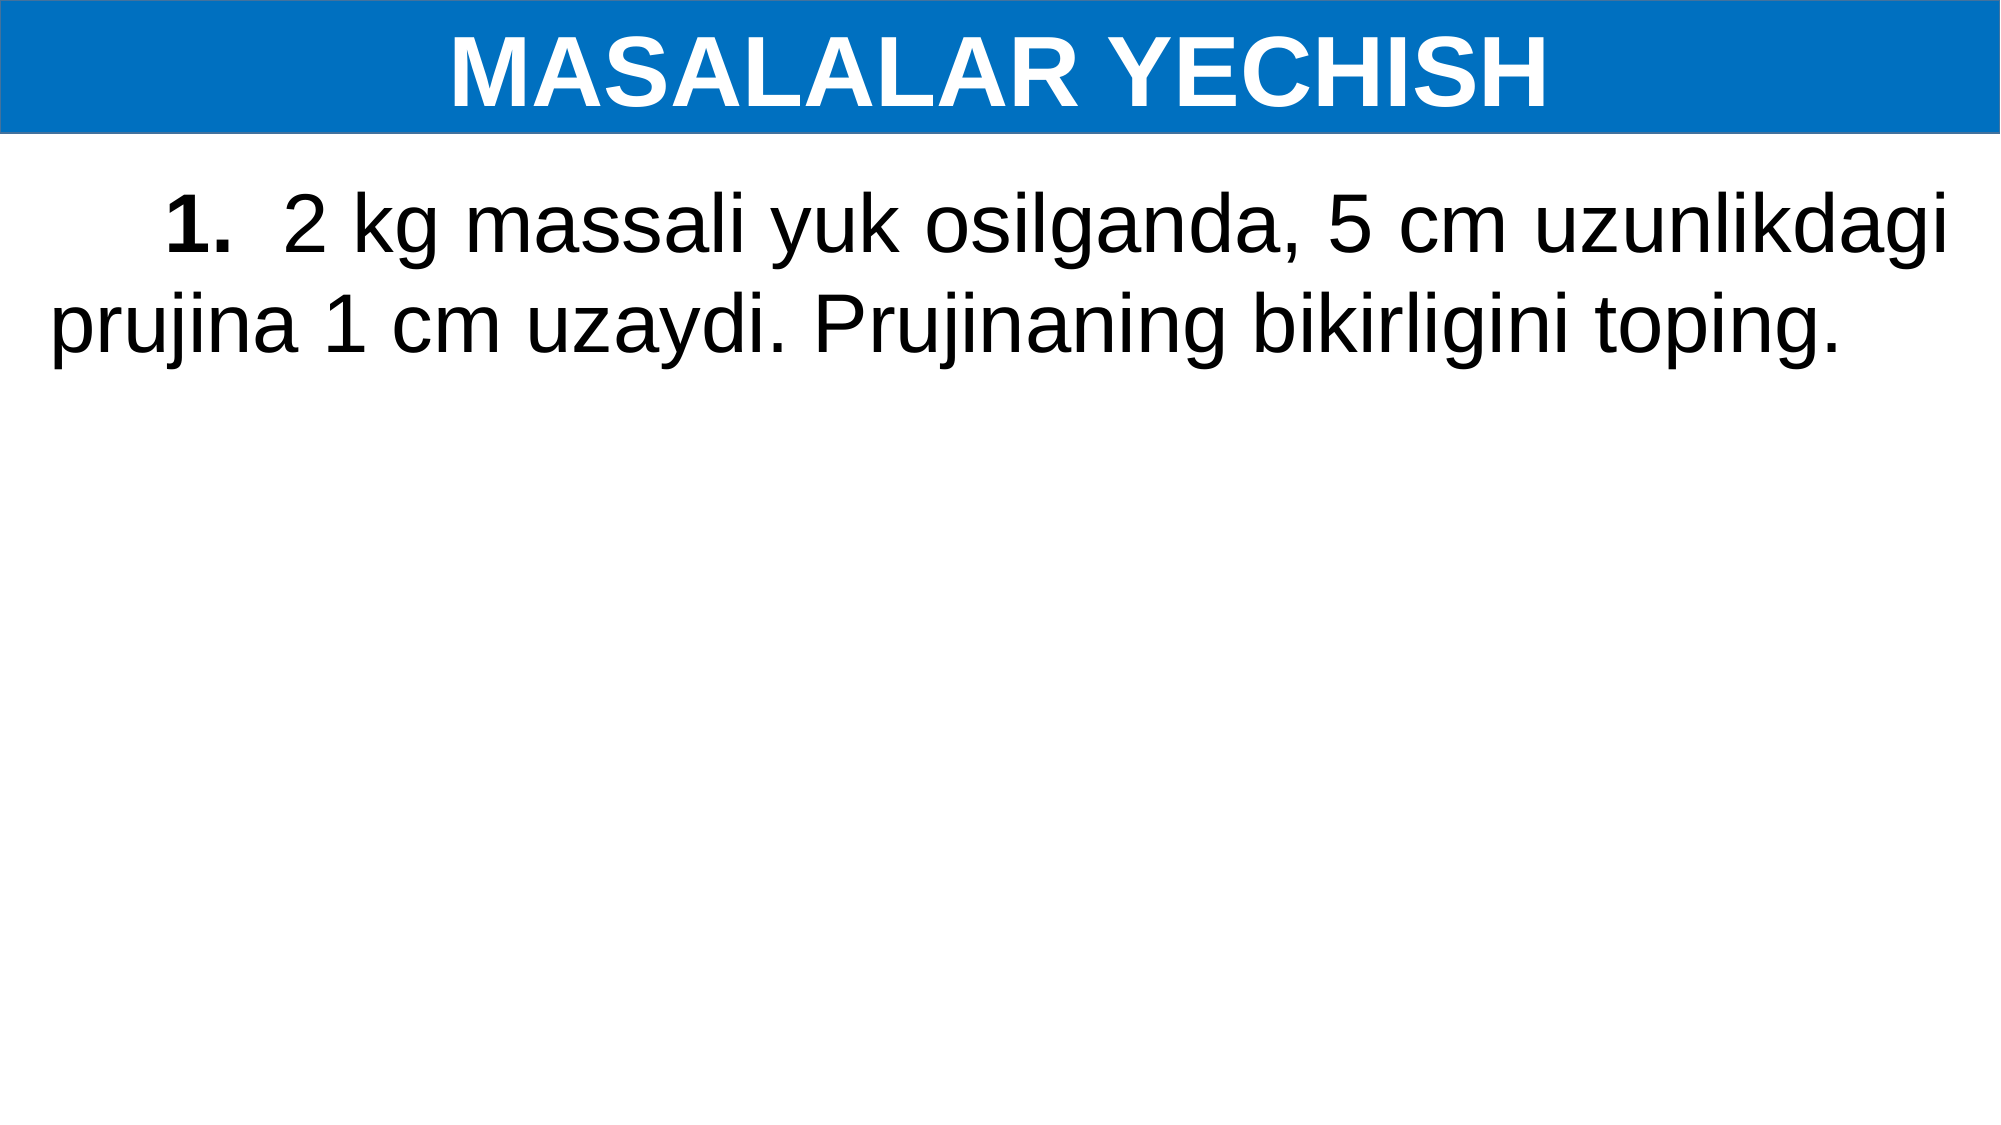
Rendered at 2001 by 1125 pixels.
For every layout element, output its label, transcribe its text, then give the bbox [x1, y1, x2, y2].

text_box 1. 2 kg massali yuk osilganda, 5 cm uzunlikdagi prujina 1 cm uzaydi. Prujinaning bikirligini toping. [34, 161, 1966, 377]
text_box MASALALAR YECHISH [0, 0, 2000, 134]
